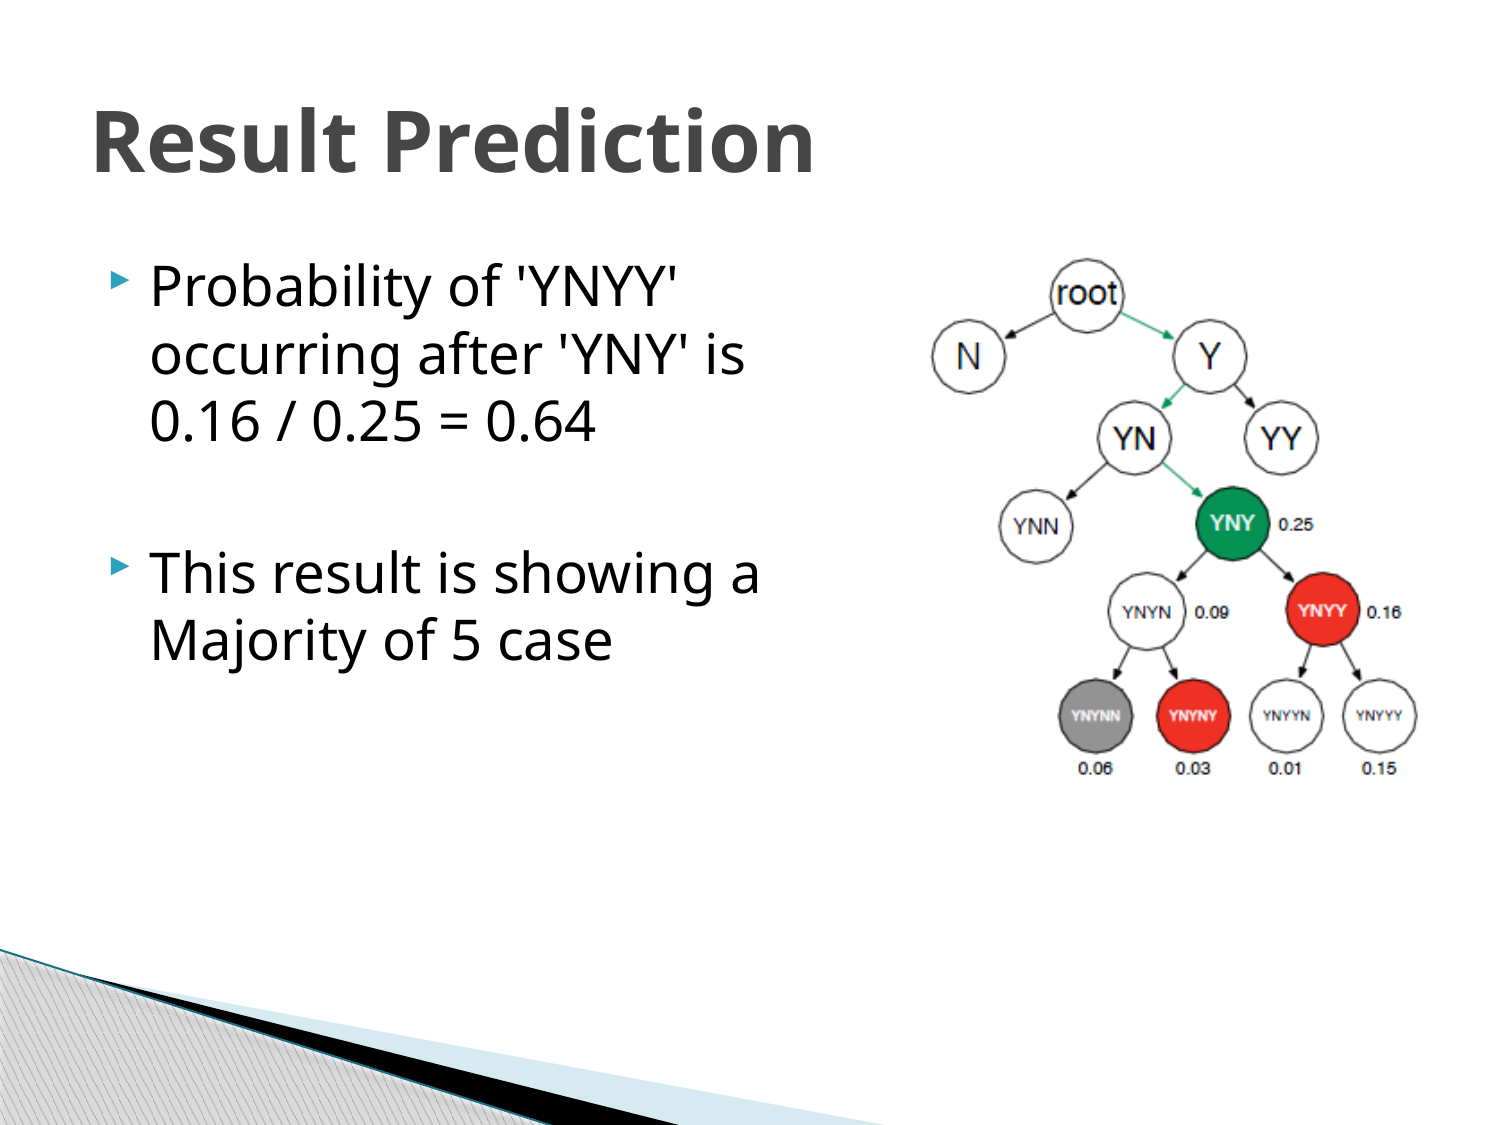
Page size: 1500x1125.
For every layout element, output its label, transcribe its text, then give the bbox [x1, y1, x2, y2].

picture [899, 237, 1470, 801]
title Result Prediction [75, 45, 1425, 233]
list Probability of 'YNYY' occurring after 'YNY' is 0.16 / 0.25 = 0.64 This result is showing a Majority of 5 case [75, 243, 888, 1013]
